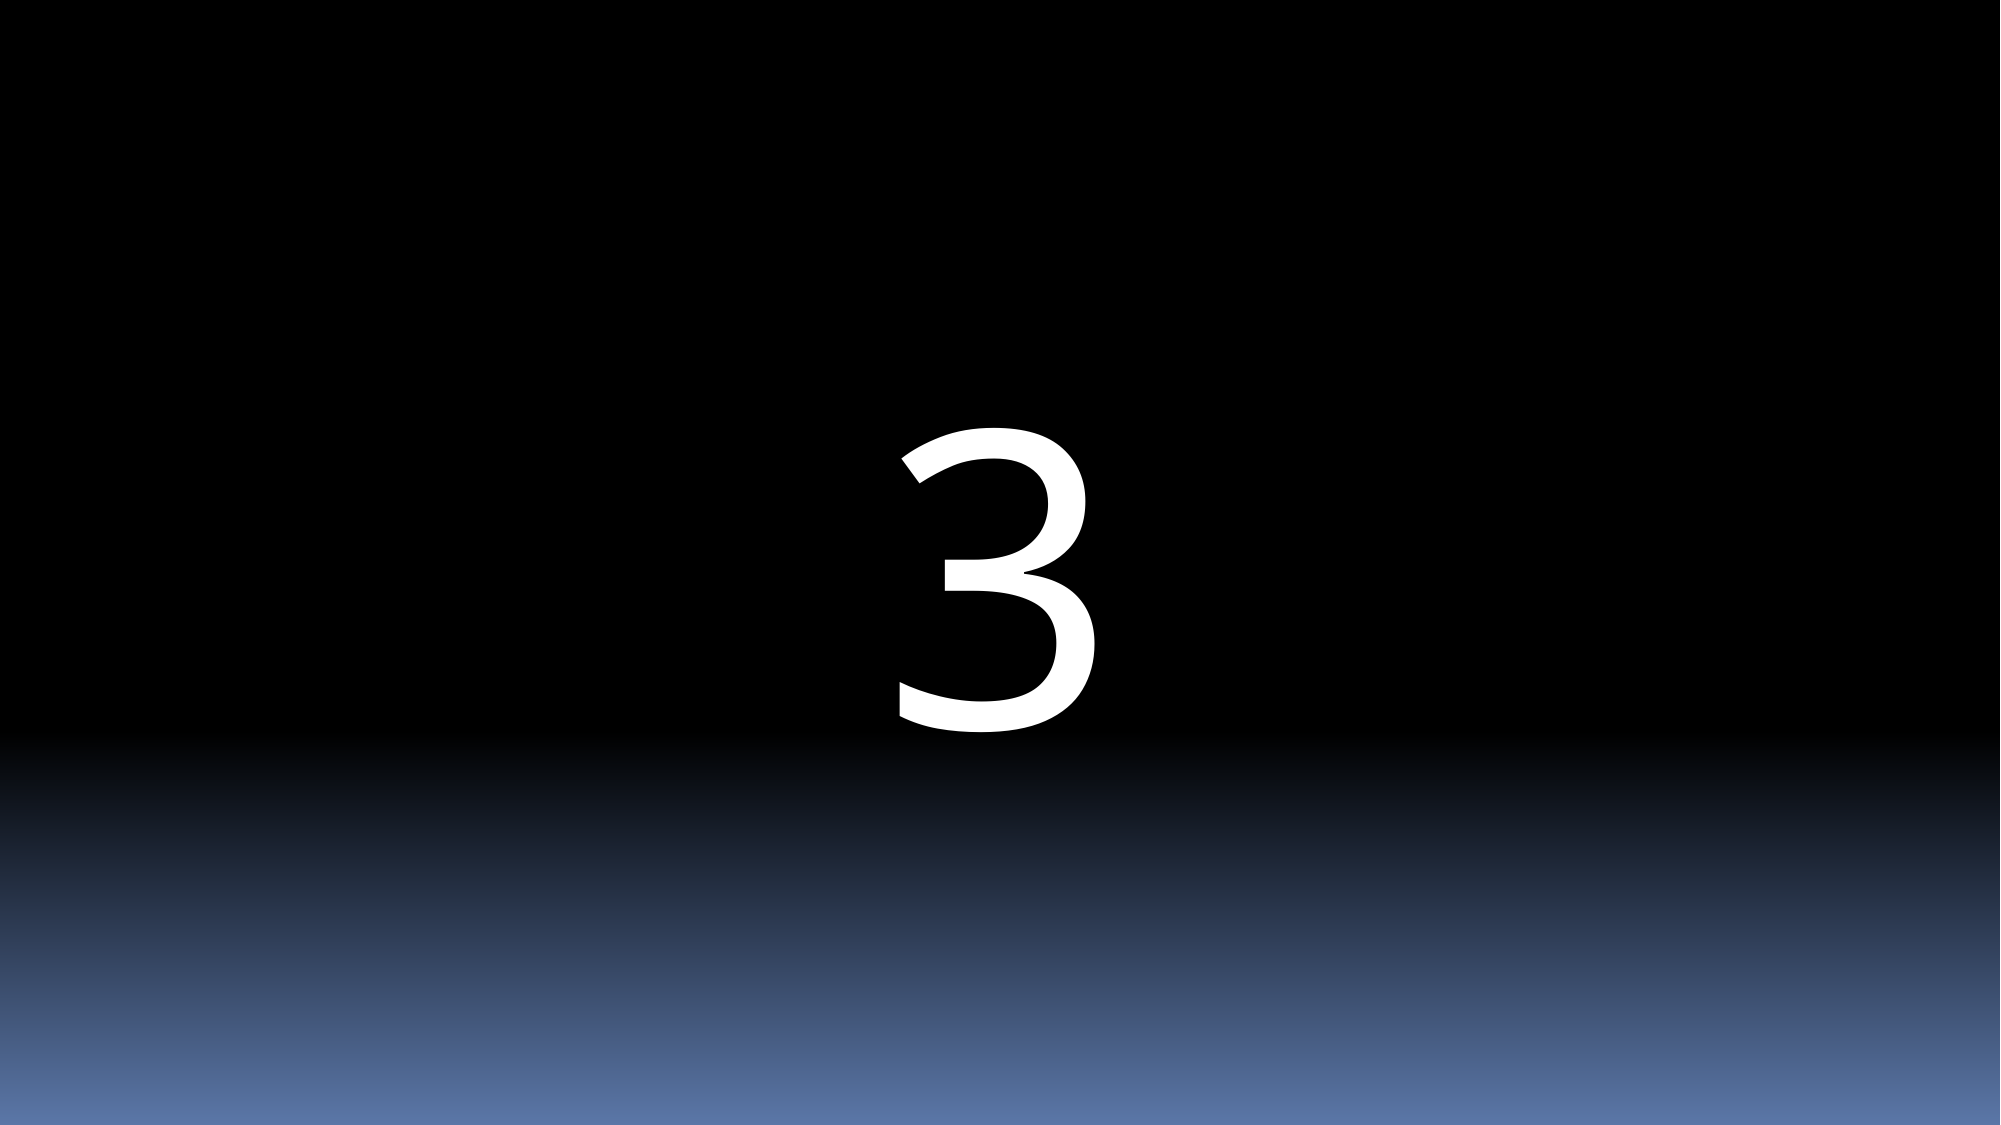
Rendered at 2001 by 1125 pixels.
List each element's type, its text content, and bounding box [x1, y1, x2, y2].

text_box 3 [662, 306, 1338, 819]
